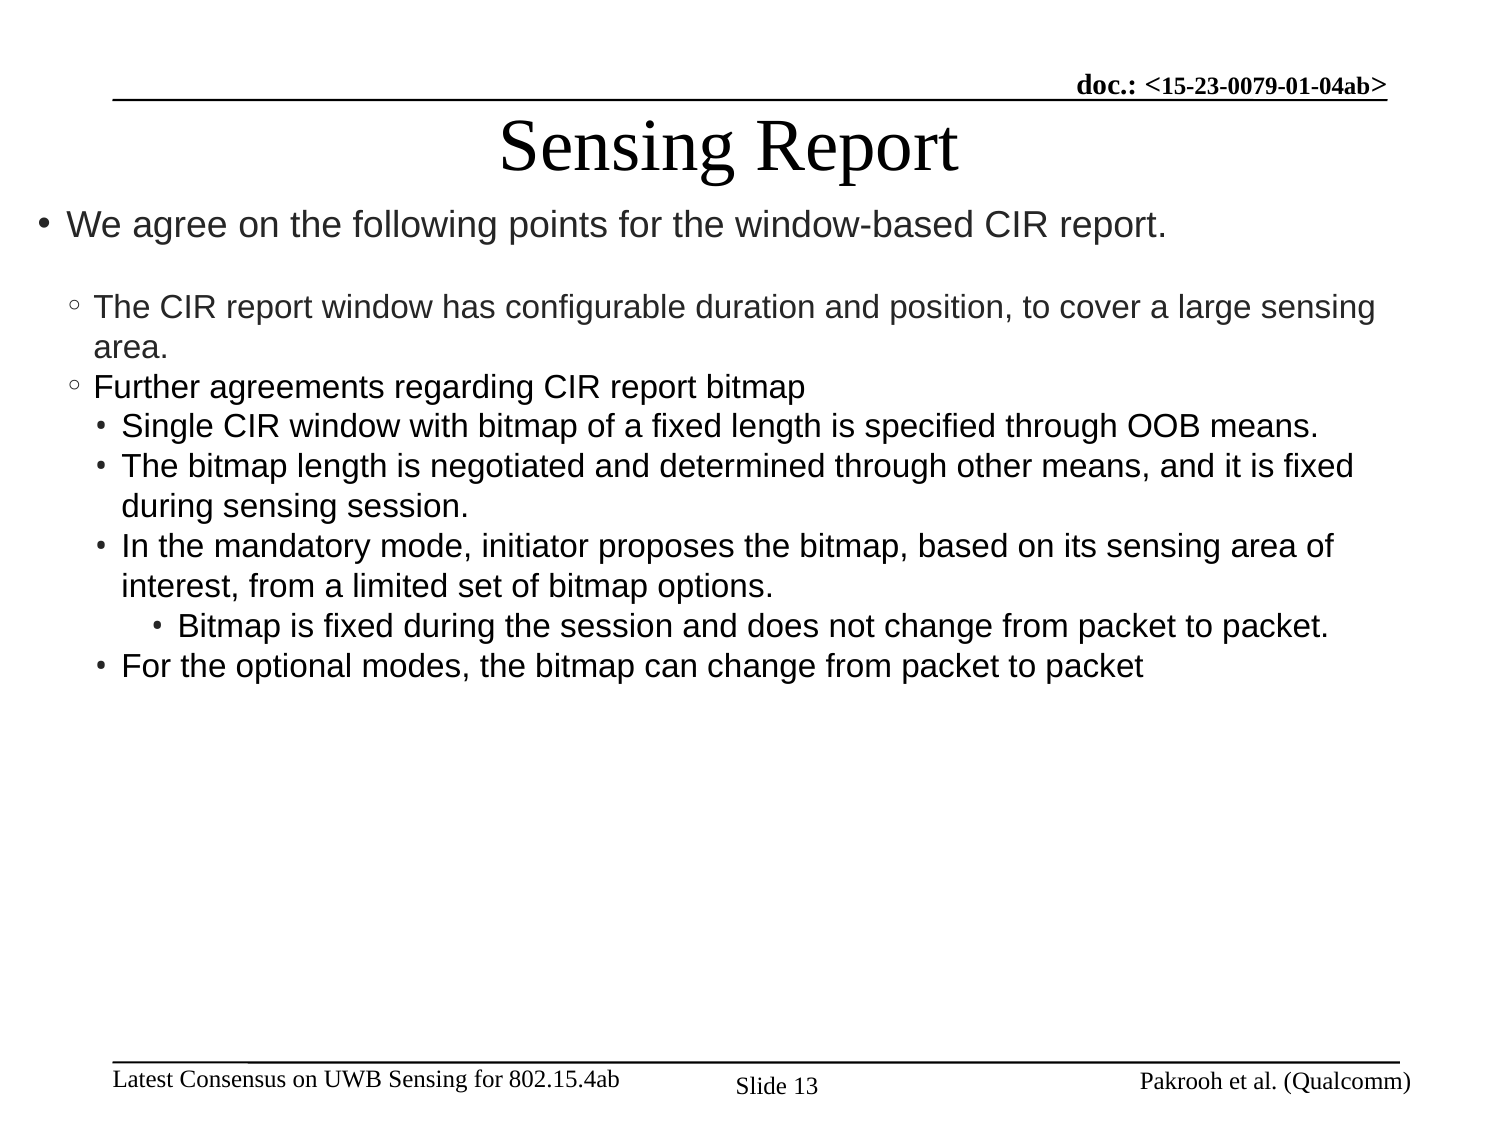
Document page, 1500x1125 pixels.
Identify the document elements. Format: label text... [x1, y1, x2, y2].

list We agree on the following points for the window-based CIR report. The CIR report window has configurable duration and position, to cover a large sensing area. Further agreements regarding CIR report bitmap Single CIR window with bitmap of a fixed length is specified through OOB means. The bitmap length is negotiated and determined through other means, and it is fixed during sensing session. In the mandatory mode, initiator proposes the bitmap, based on its sensing area of interest, from a limited set of bitmap options. Bitmap is fixed during the session and does not change from packet to packet. For the optional modes, the bitmap can change from packet to packet [37, 200, 1450, 829]
title Sensing Report [39, 113, 1419, 167]
text_box Pakrooh et al. (Qualcomm) [1124, 1056, 1500, 1088]
text_box Slide 13 [720, 1062, 850, 1093]
